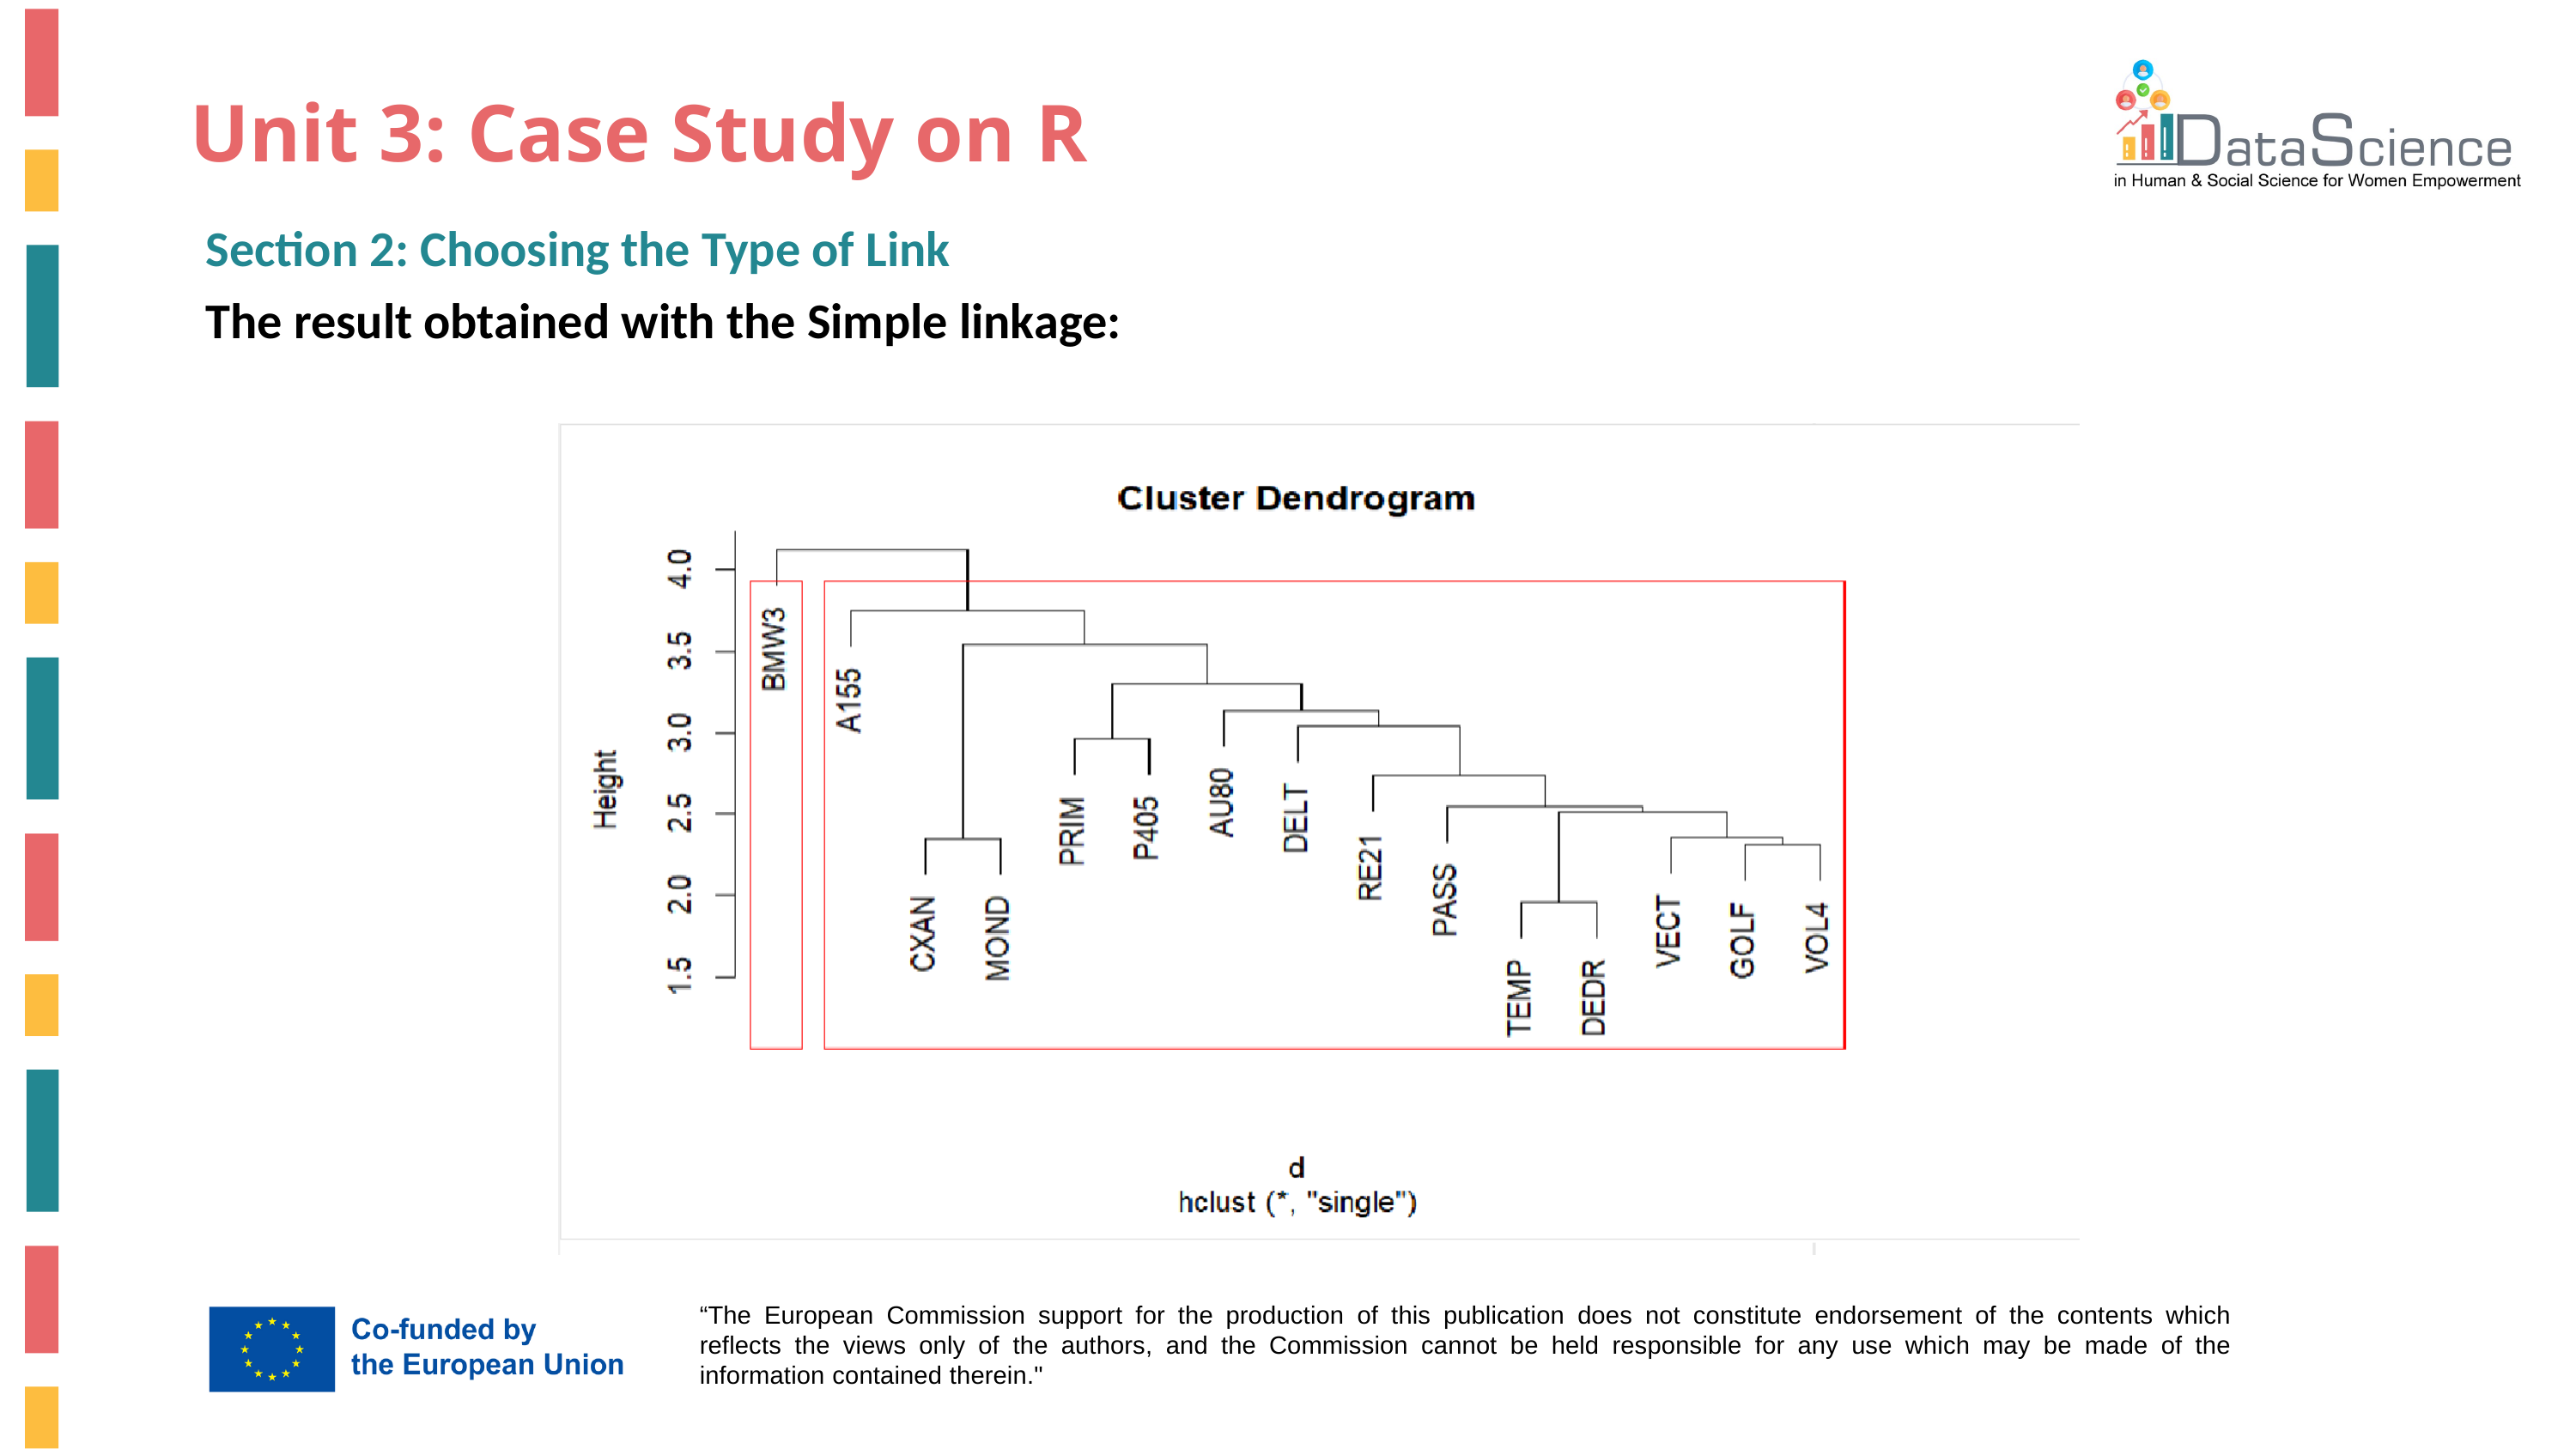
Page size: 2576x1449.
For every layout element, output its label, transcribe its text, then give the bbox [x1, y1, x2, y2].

picture [2114, 58, 2522, 191]
list Section 2: Choosing the Type of Link The result obtained with the Simple linkage: [193, 216, 2415, 1137]
picture [557, 423, 2080, 1255]
picture [204, 1301, 655, 1397]
title Unit 3: Case Study on R [177, 76, 2399, 358]
picture [2139, 65, 2148, 76]
